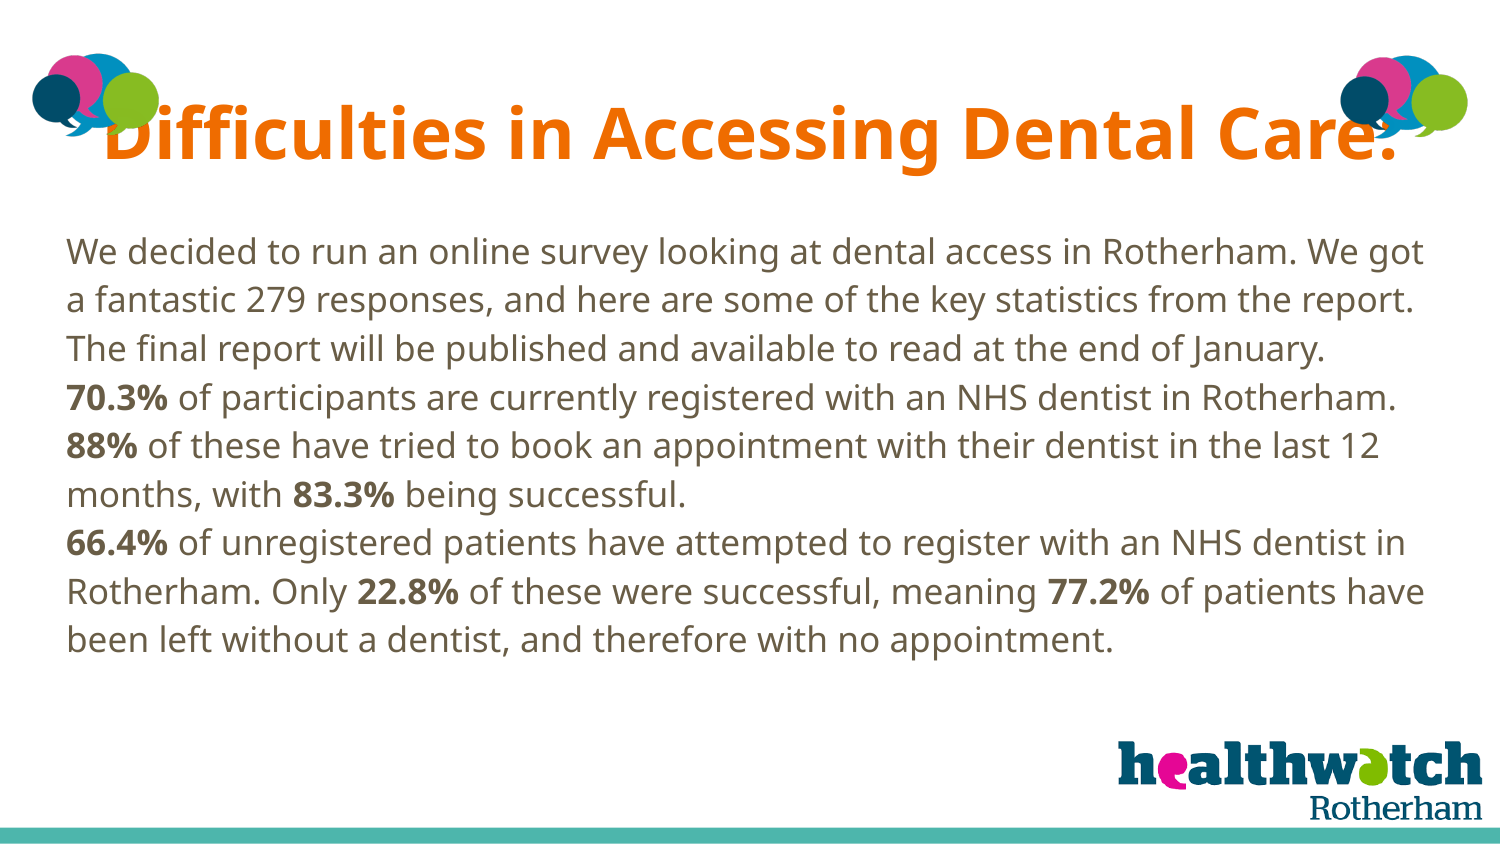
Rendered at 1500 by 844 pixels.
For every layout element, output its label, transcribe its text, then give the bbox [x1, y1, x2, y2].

picture [0, 0, 192, 192]
list We decided to run an online survey looking at dental access in Rotherham. We got a fantastic 279 responses, and here are some of the key statistics from the report. The final report will be published and available to read at the end of January. 70.3% of participants are currently registered with an NHS dentist in Rotherham. 88% of these have tried to book an appointment with their dentist in the last 12 months, with 83.3% being successful. 66.4% of unregistered patients have attempted to register with an NHS dentist in Rotherham. Only 22.8% of these were successful, meaning 77.2% of patients have been left without a dentist, and therefore with no appointment. [51, 207, 1449, 750]
title Difficulties in Accessing Dental Care: [196, 72, 1303, 189]
picture [1115, 734, 1500, 823]
picture [1308, 0, 1500, 193]
